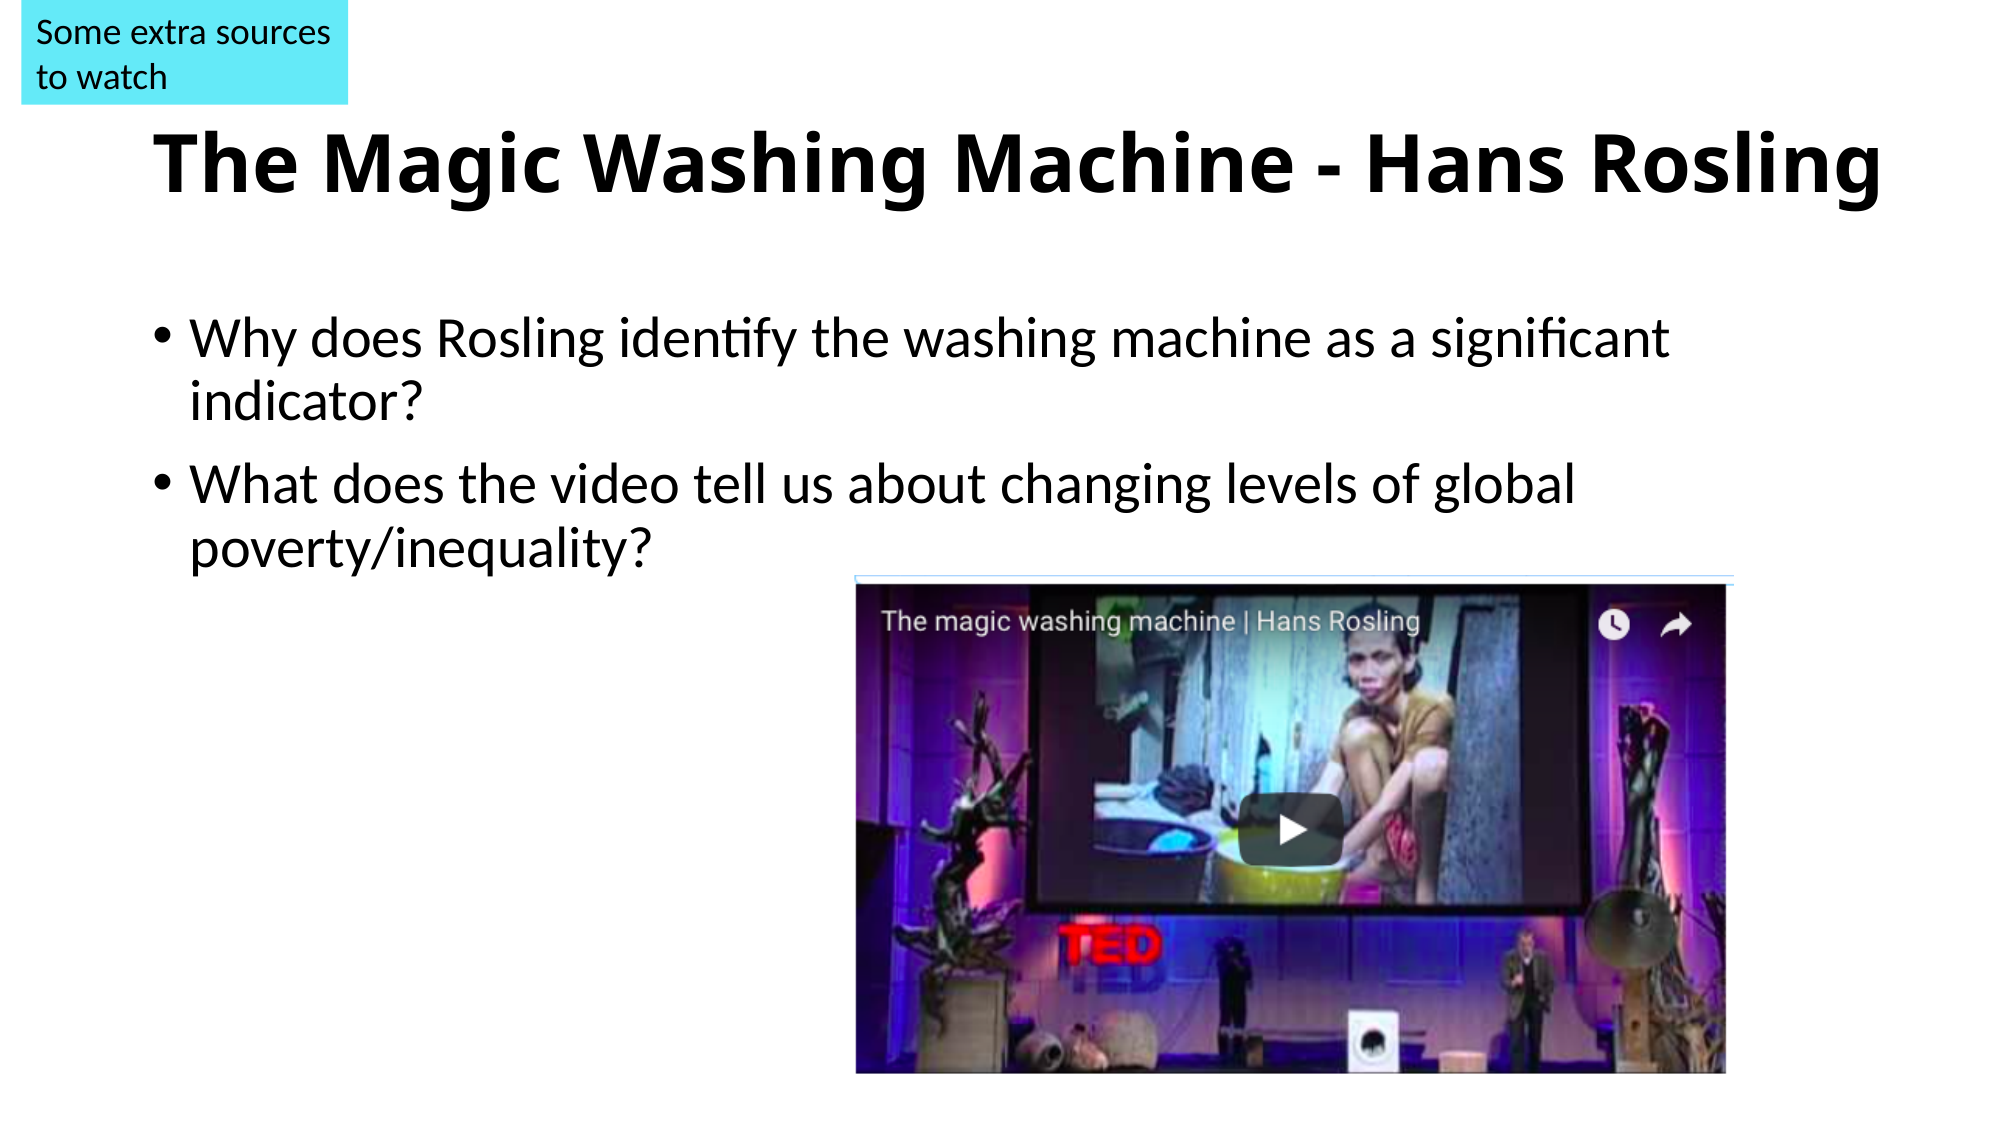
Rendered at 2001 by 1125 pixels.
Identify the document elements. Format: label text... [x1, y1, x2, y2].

title The Magic Washing Machine - Hans Rosling [137, 106, 1948, 324]
text_box Some extra sources to watch [21, 0, 349, 105]
picture [835, 575, 1734, 1091]
list Why does Rosling identify the washing machine as a significant indicator? What does the video tell us about changing levels of global poverty/inequality? [137, 299, 1863, 1014]
